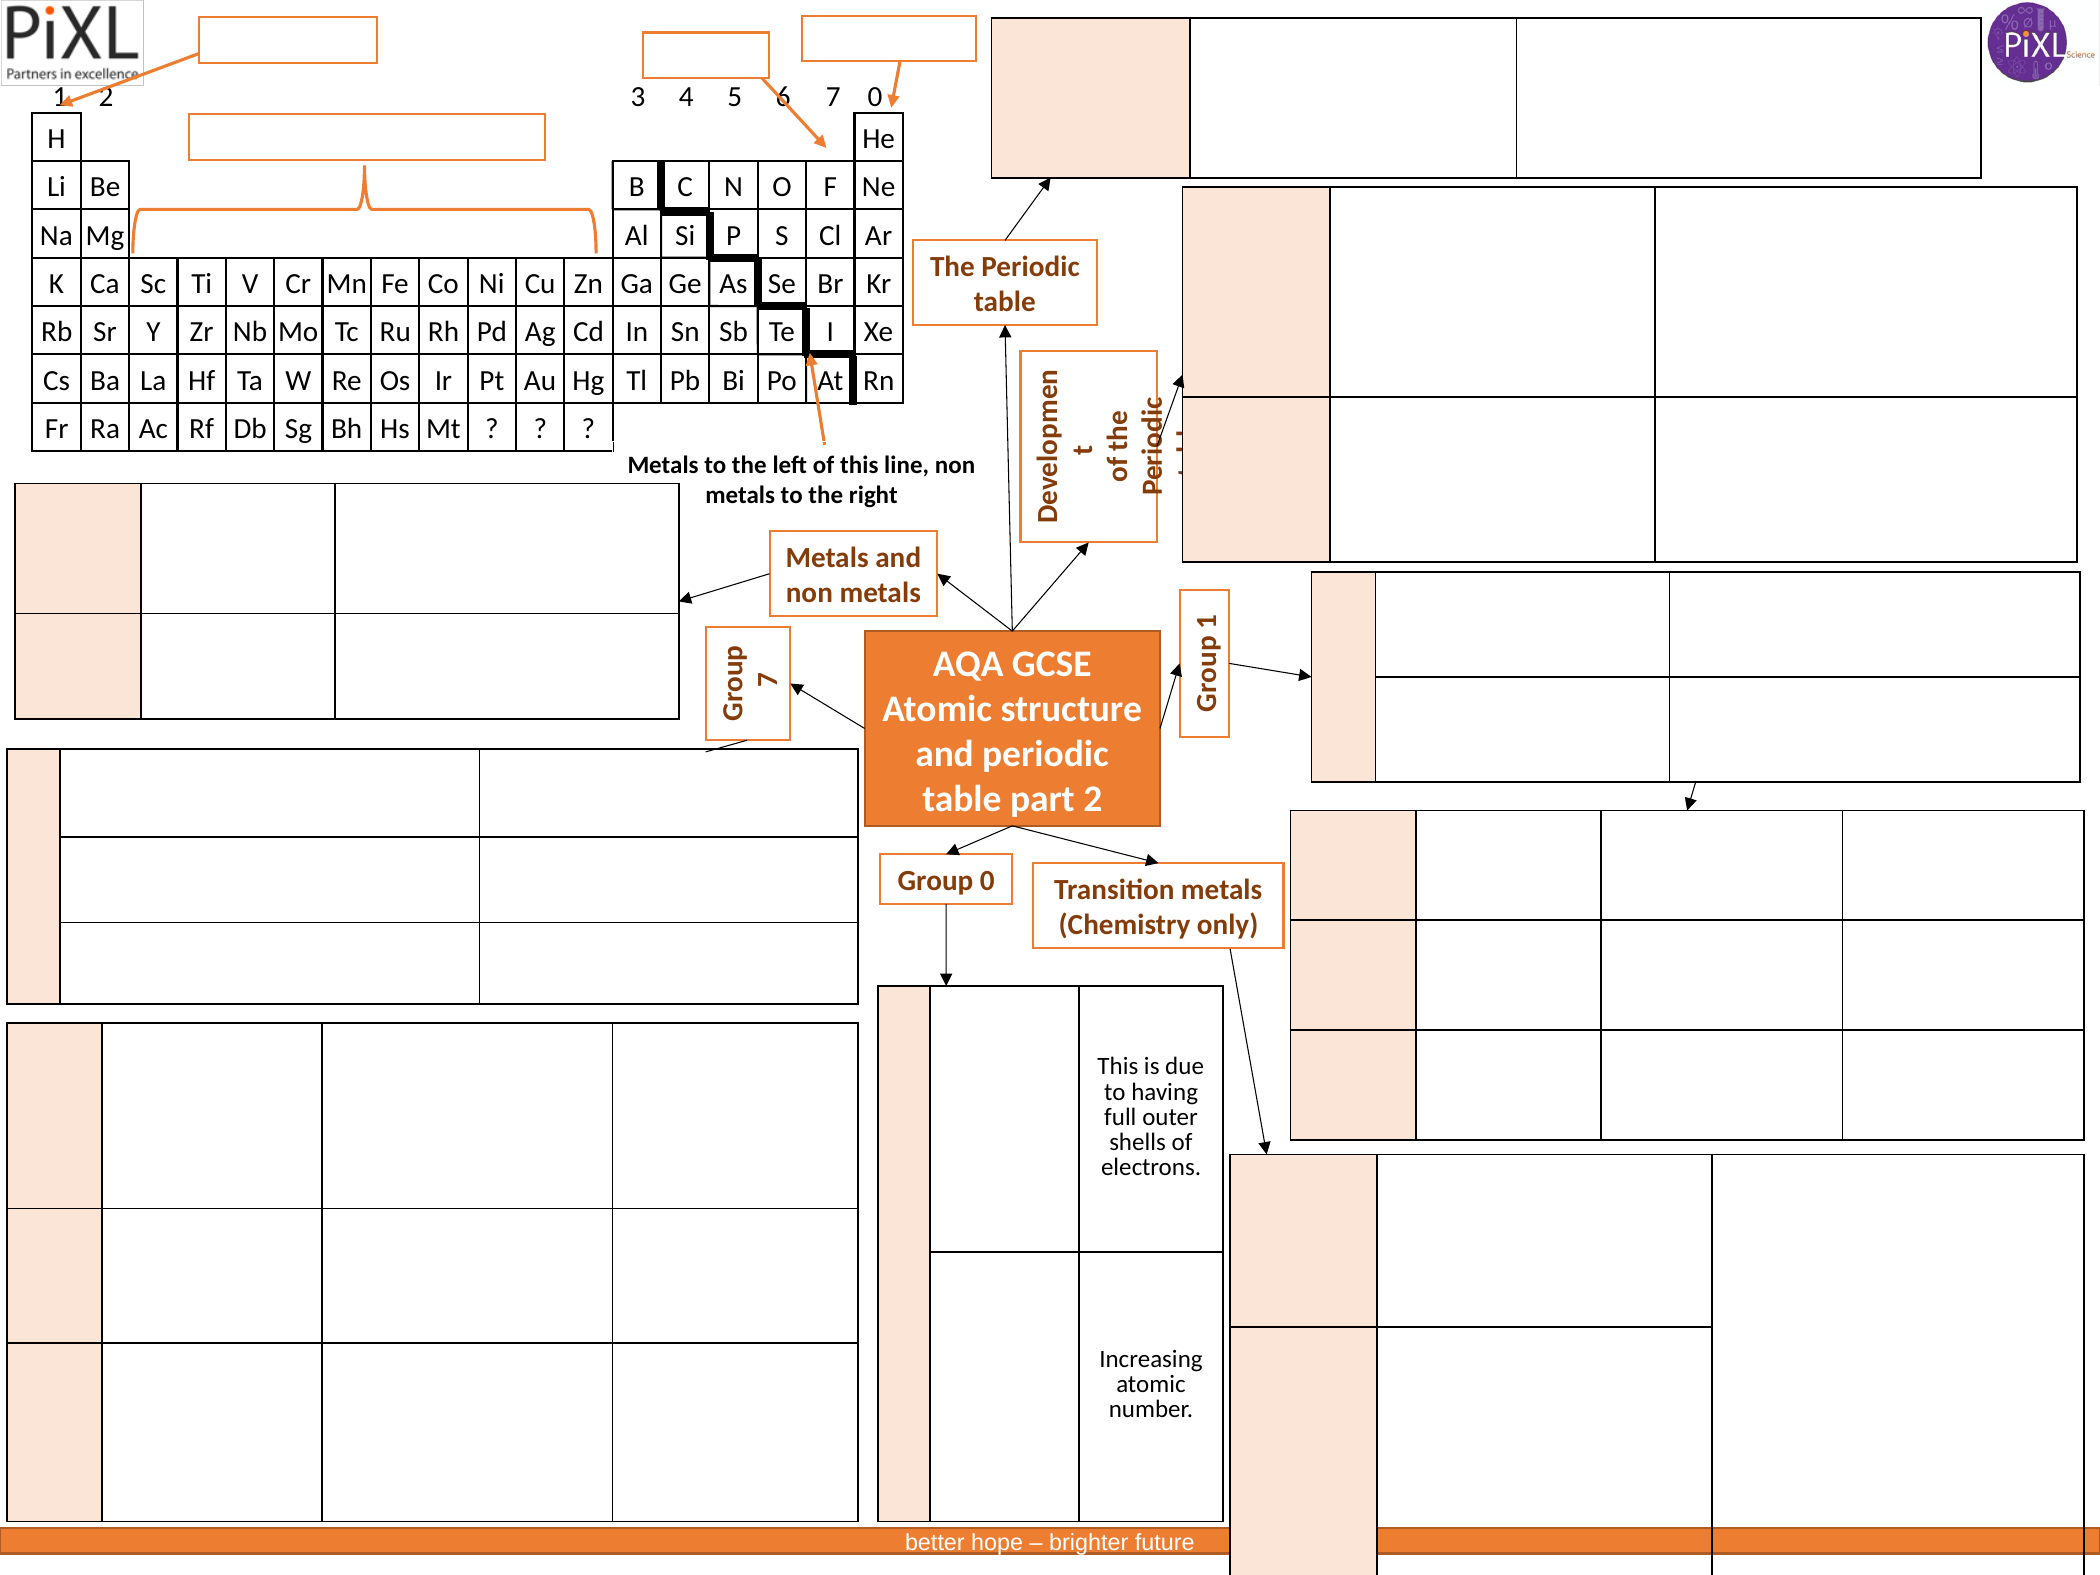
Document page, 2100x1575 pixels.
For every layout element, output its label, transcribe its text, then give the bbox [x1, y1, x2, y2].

table_header [323, 1024, 612, 1208]
table_cell [103, 1209, 321, 1342]
table_header [1378, 1155, 1711, 1326]
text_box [1005, 177, 1051, 241]
table_cell [1331, 398, 1654, 561]
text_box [59, 52, 202, 106]
table_cell [323, 1344, 612, 1521]
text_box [891, 47, 903, 108]
table_cell [931, 1253, 1078, 1521]
table_header [879, 987, 929, 1521]
table_header [1291, 811, 1415, 919]
table_cell [61, 838, 479, 922]
table_cell [1656, 398, 2076, 561]
table_header [1231, 1155, 1376, 1326]
table_cell [16, 614, 140, 718]
text_box Group 7 [705, 626, 791, 741]
table_header [1713, 1155, 2083, 1575]
table_header [103, 1024, 321, 1208]
table_cell [142, 614, 334, 718]
table_cell [613, 1344, 857, 1521]
table_cell [103, 1344, 321, 1521]
table_cell [1378, 1328, 1711, 1575]
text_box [30, 69, 903, 451]
text_box AQA GCSE Atomic structure and periodic table part 2 [864, 630, 1161, 827]
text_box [1012, 827, 1159, 864]
text_box Metals and non metals [769, 530, 938, 617]
text_box [198, 16, 378, 64]
picture [1983, 0, 2100, 86]
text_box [937, 574, 1013, 632]
table_cell [1843, 921, 2083, 1029]
table_header [1183, 188, 1329, 396]
table_header [8, 1024, 101, 1208]
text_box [946, 827, 1012, 855]
picture [0, 0, 145, 87]
table_header [16, 484, 140, 613]
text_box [1230, 663, 1312, 677]
table_cell [1376, 678, 1669, 781]
table_cell [1417, 921, 1600, 1029]
table_cell [1602, 1031, 1842, 1139]
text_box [705, 740, 747, 752]
text_box Metals to the left of this line, non metals to the right [612, 441, 992, 517]
table_header [480, 750, 857, 836]
table_header [1376, 573, 1669, 676]
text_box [1160, 663, 1180, 730]
table_header [1670, 573, 2079, 676]
text_box [801, 15, 977, 62]
text_box Group 1 [1179, 589, 1230, 738]
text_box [755, 71, 827, 148]
table_header [1191, 19, 1516, 177]
table_cell [1291, 1031, 1415, 1139]
table_header [336, 484, 678, 613]
table_header [142, 484, 334, 613]
table_cell [1602, 921, 1842, 1029]
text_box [791, 683, 865, 730]
table_cell [323, 1209, 612, 1342]
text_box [1156, 374, 1183, 447]
table_cell [8, 1344, 101, 1521]
table_cell Increasing atomic number. [1080, 1253, 1222, 1521]
table_cell [61, 923, 479, 1003]
table_header This is due to having full outer shells of electrons. [1080, 987, 1222, 1251]
table_cell [336, 614, 678, 718]
text_box Group 0 [879, 853, 1013, 905]
text_box The Periodic table [912, 239, 1098, 326]
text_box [809, 352, 825, 445]
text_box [1687, 781, 1696, 811]
table_header [1517, 19, 1980, 177]
table_cell [480, 838, 857, 922]
text_box [642, 31, 770, 69]
table_cell [1291, 921, 1415, 1029]
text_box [1230, 948, 1267, 1155]
table_header [1843, 811, 2083, 919]
table_header [1602, 811, 1842, 919]
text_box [678, 574, 770, 602]
table_header [61, 750, 479, 836]
table_cell [8, 1209, 101, 1342]
table_header [1656, 188, 2076, 396]
table_cell [1183, 398, 1329, 561]
table_cell [480, 923, 857, 1003]
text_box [1004, 326, 1013, 574]
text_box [1012, 542, 1089, 632]
text_box Transition metals (Chemistry only) [1032, 862, 1285, 949]
table_header [992, 19, 1189, 177]
table_header [1417, 811, 1600, 919]
table_cell [1231, 1328, 1376, 1575]
table_header [8, 750, 59, 1003]
table_header [1312, 573, 1375, 781]
table_cell [1670, 678, 2079, 781]
table_cell [1843, 1031, 2083, 1139]
table_cell [613, 1209, 857, 1342]
table_cell [1417, 1031, 1600, 1139]
text_box Development of the Periodic table [1019, 350, 1158, 543]
table_header [931, 987, 1078, 1251]
table_header [1331, 188, 1654, 396]
table_header [613, 1024, 857, 1208]
